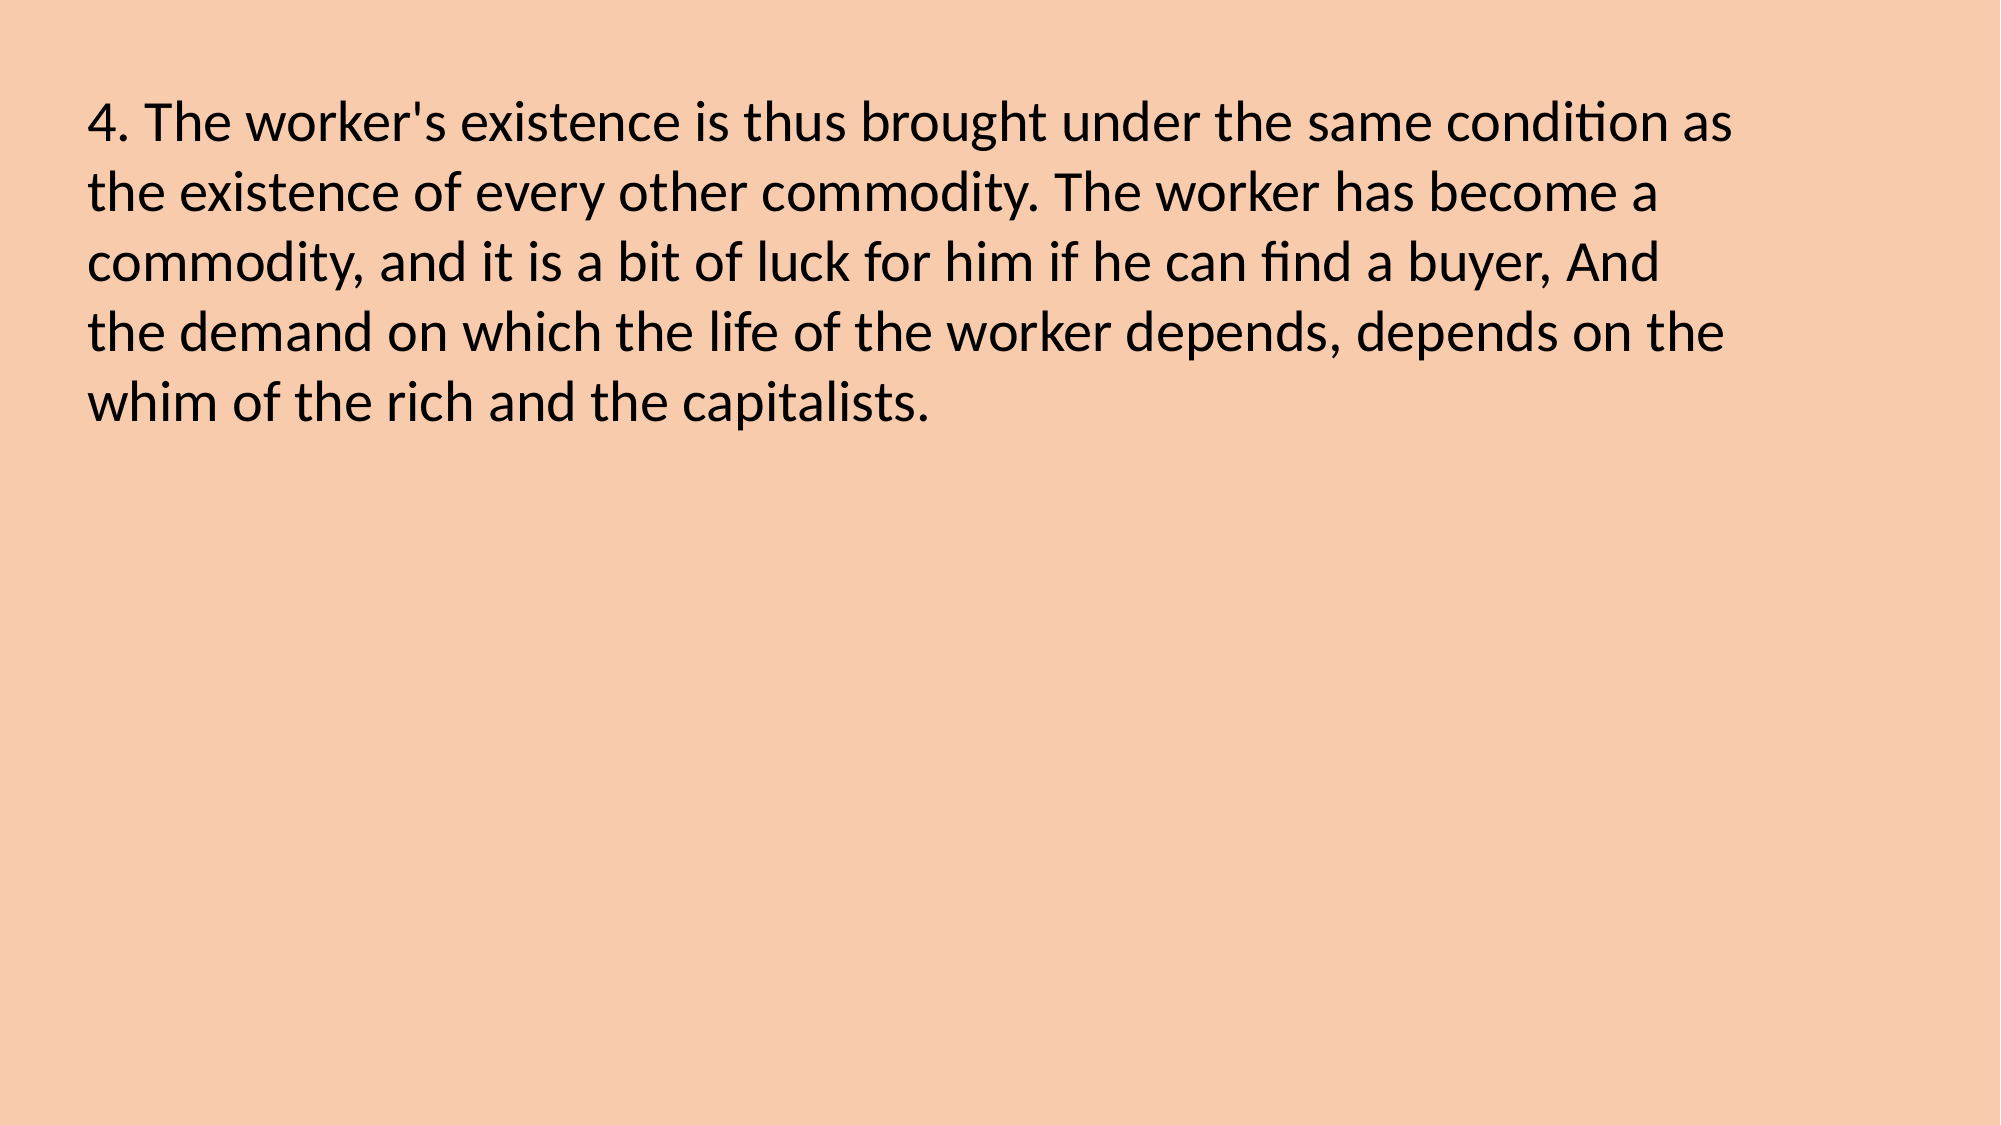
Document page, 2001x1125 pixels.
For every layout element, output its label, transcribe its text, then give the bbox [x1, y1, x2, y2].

text_box 4. The worker's existence is thus brought under the same condition as the existence of every other commodity. The worker has become a commodity, and it is a bit of luck for him if he can find a buyer, And the demand on which the life of the worker depends, depends on the whim of the rich and the capitalists. [72, 75, 1765, 441]
